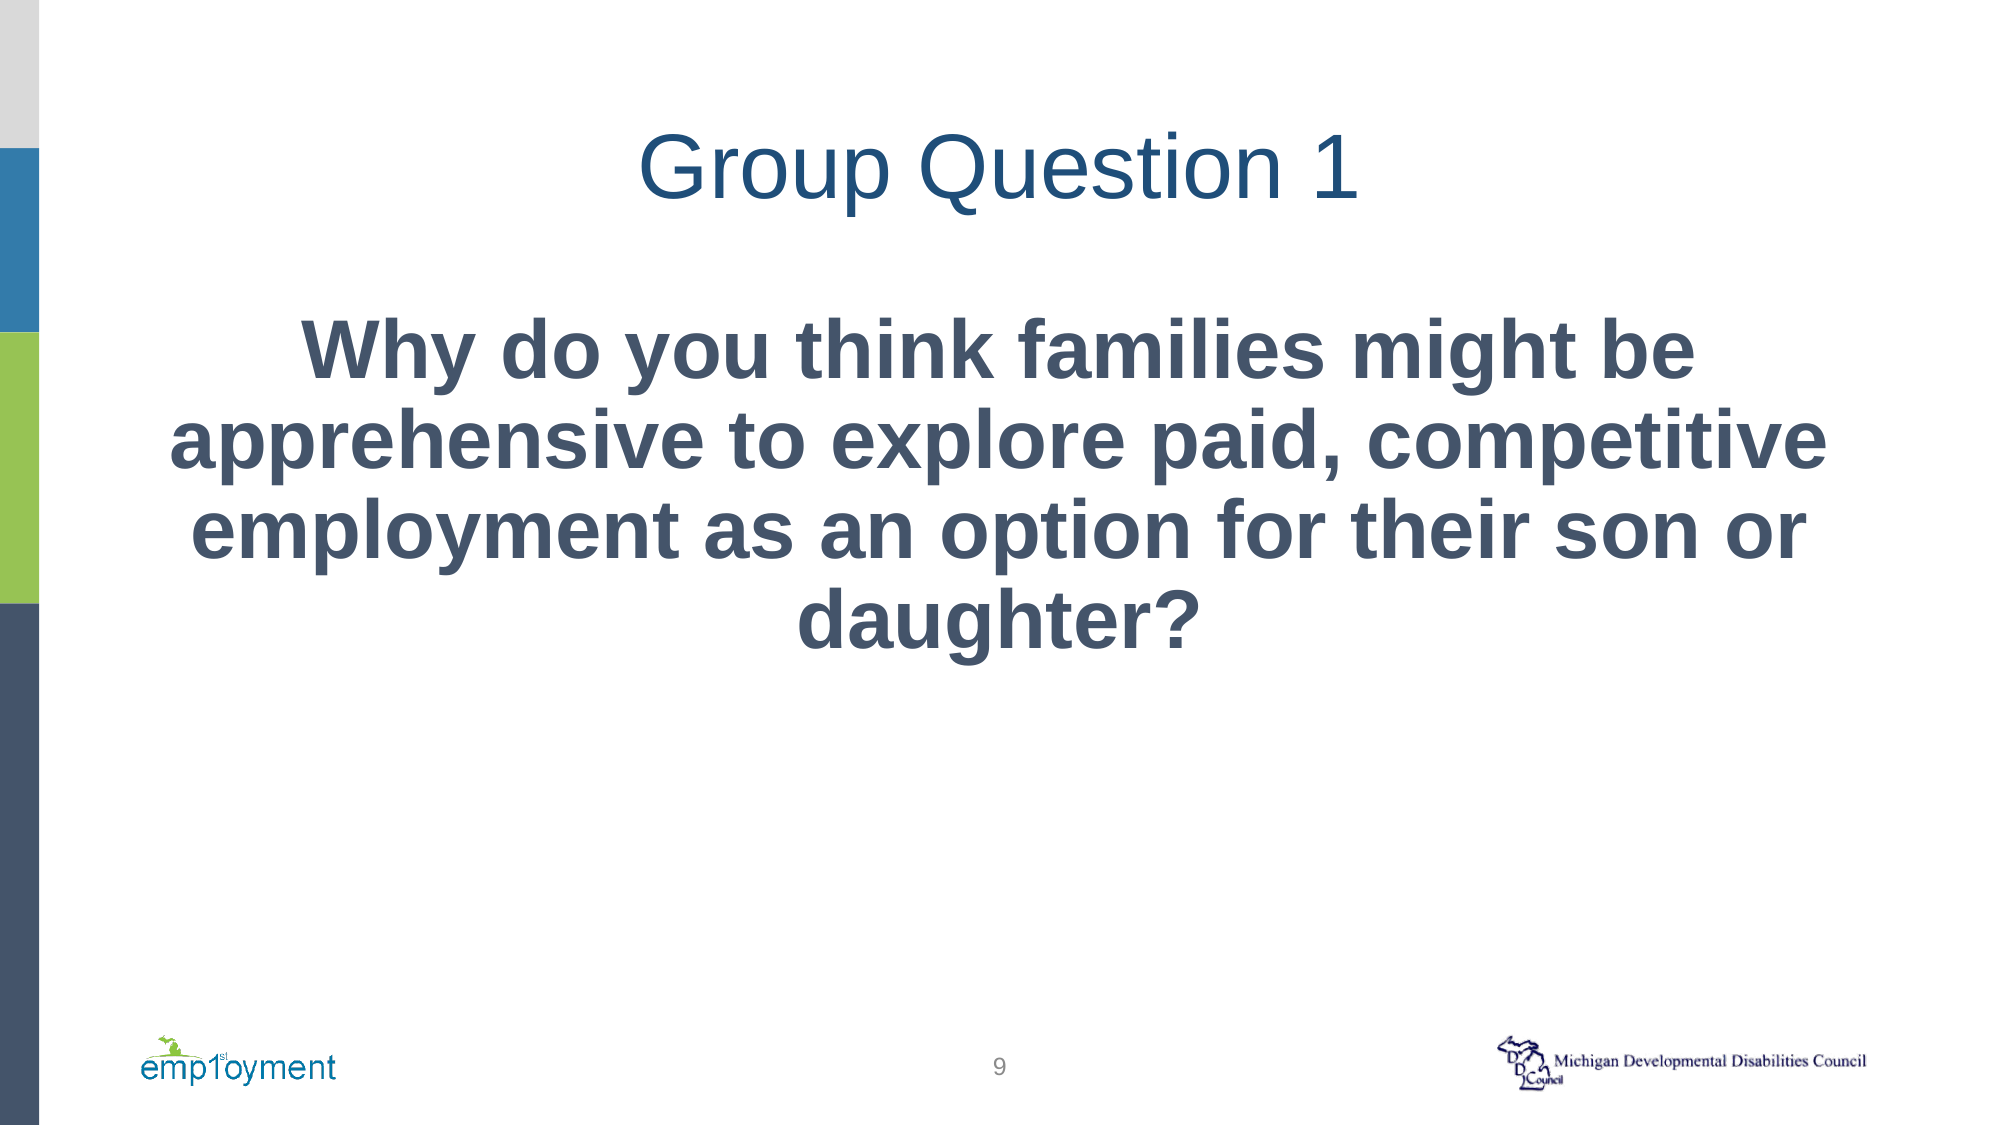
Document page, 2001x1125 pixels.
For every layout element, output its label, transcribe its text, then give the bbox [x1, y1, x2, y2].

picture [129, 1033, 345, 1098]
title Group Question 1 [137, 59, 1863, 278]
picture [1469, 1020, 1886, 1098]
slide_number 9 [774, 1035, 1225, 1096]
list Why do you think families might be apprehensive to explore paid, competitive employment as an option for their son or daughter? [137, 299, 1863, 1014]
